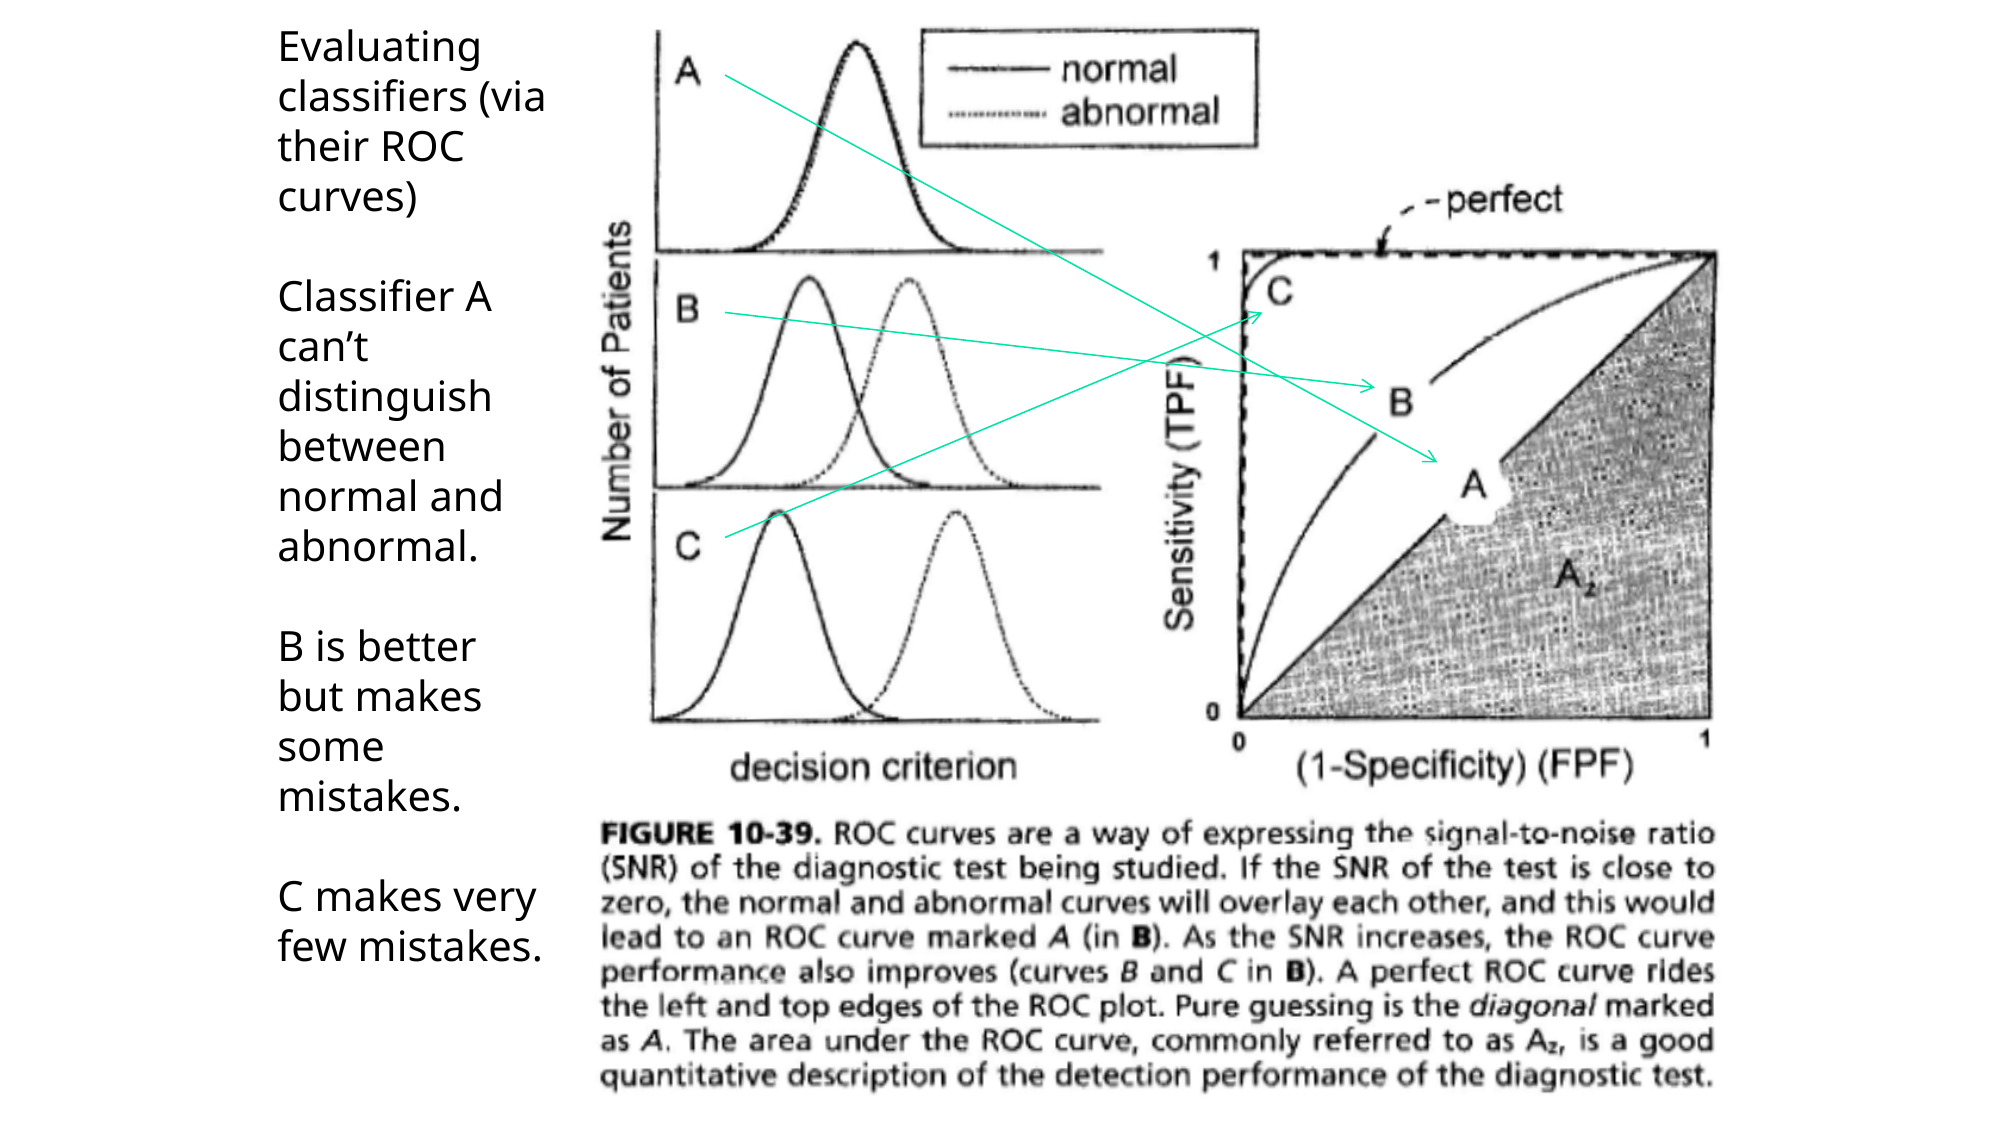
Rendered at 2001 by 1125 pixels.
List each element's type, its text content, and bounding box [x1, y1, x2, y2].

picture [566, 11, 1743, 1113]
text_box Evaluating classifiers (via their ROC curves) Classifier A can’t distinguish between normal and abnormal. B is better but makes some mistakes. C makes very few mistakes. [262, 12, 563, 978]
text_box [724, 74, 1438, 463]
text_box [1263, 312, 1376, 388]
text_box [724, 312, 1263, 538]
